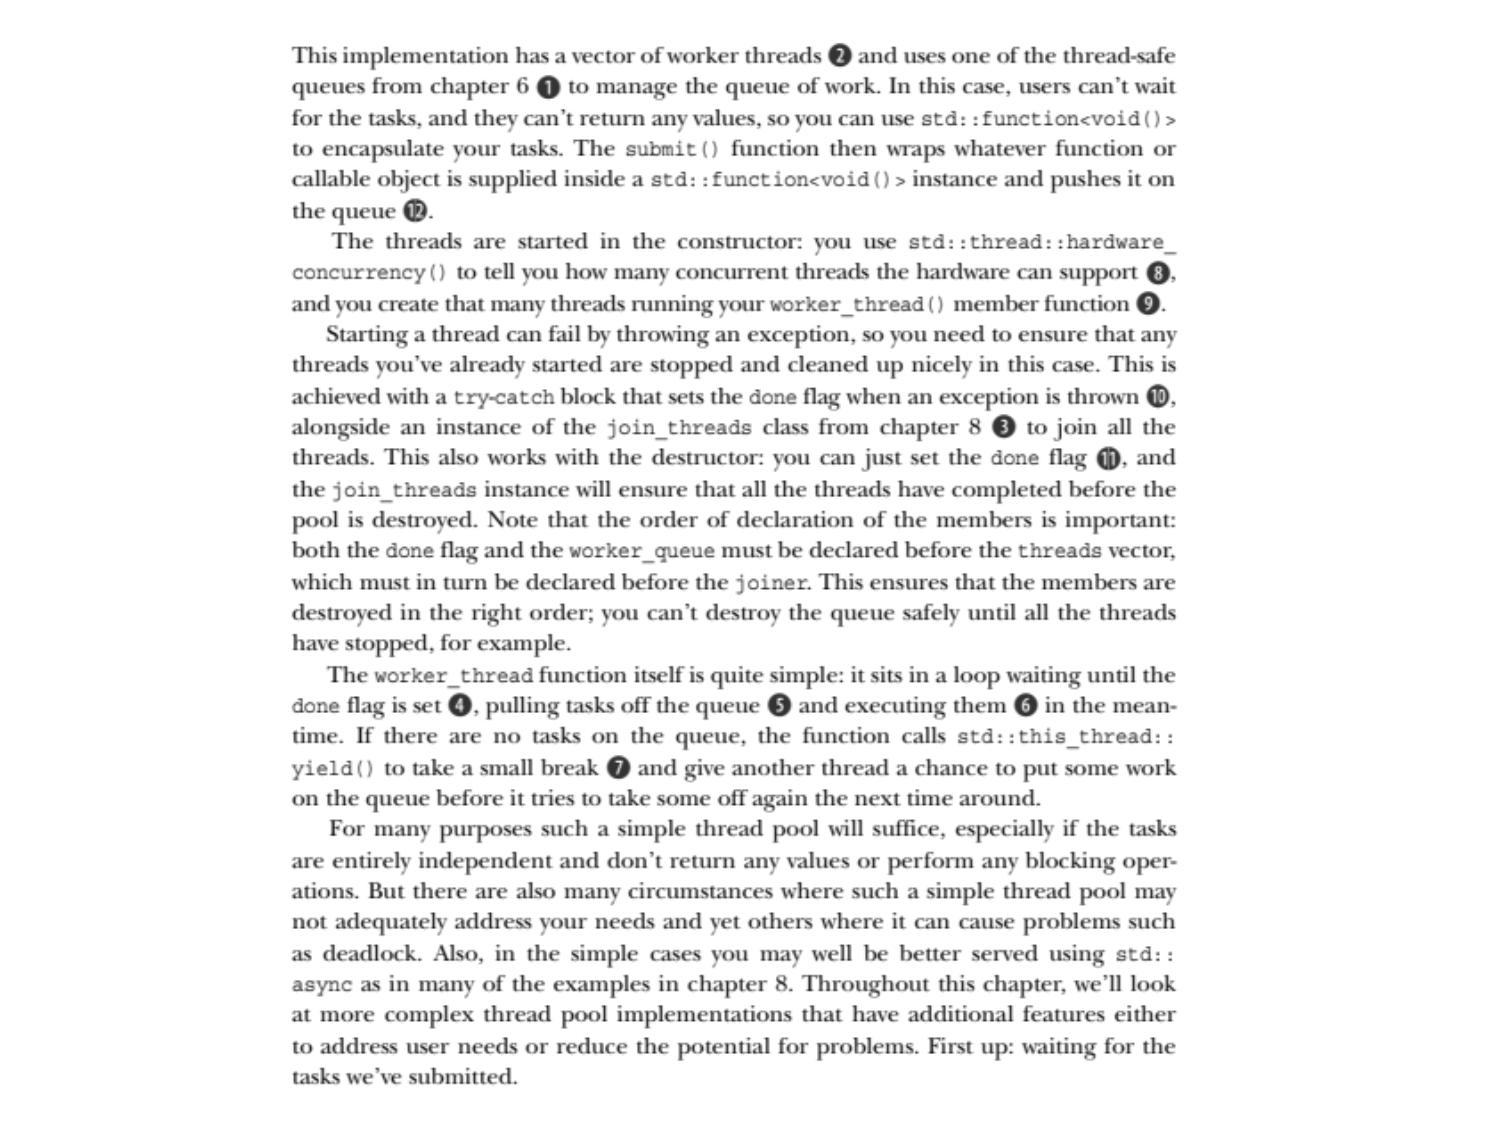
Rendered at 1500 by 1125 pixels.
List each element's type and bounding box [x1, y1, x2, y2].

picture [262, 24, 1213, 1092]
